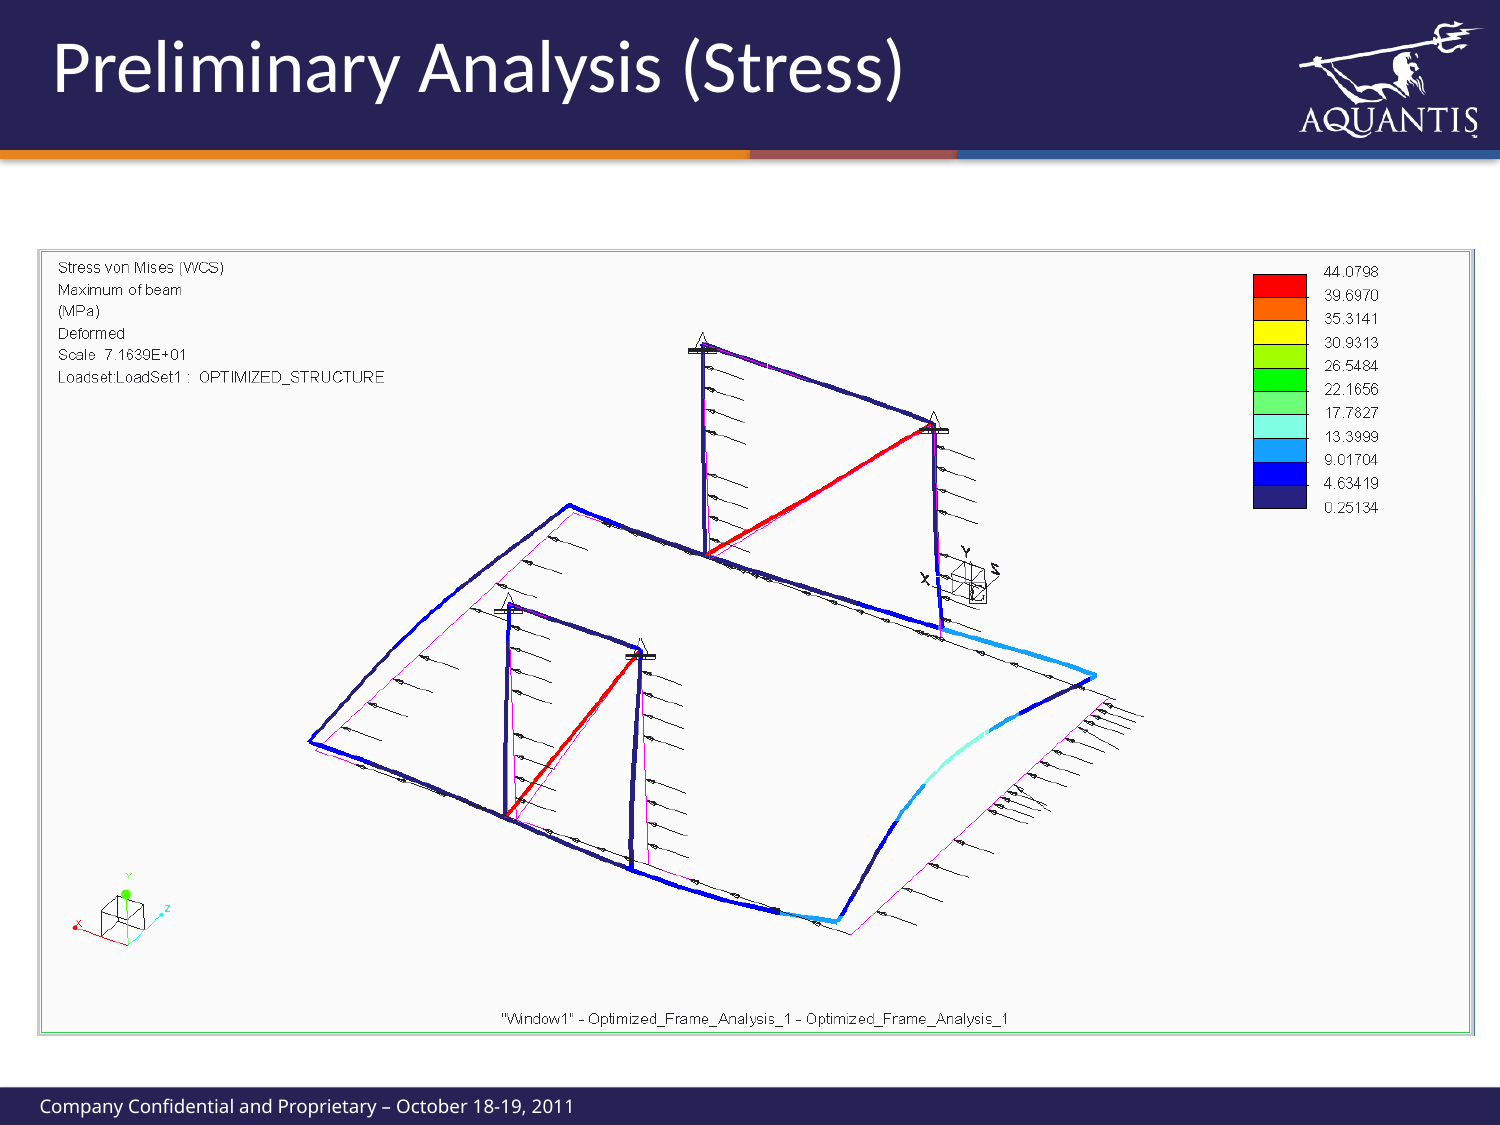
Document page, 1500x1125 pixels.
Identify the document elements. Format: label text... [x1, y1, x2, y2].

picture [37, 249, 1475, 1036]
picture [1299, 21, 1485, 138]
title Preliminary Analysis (Stress) [37, 0, 1426, 126]
